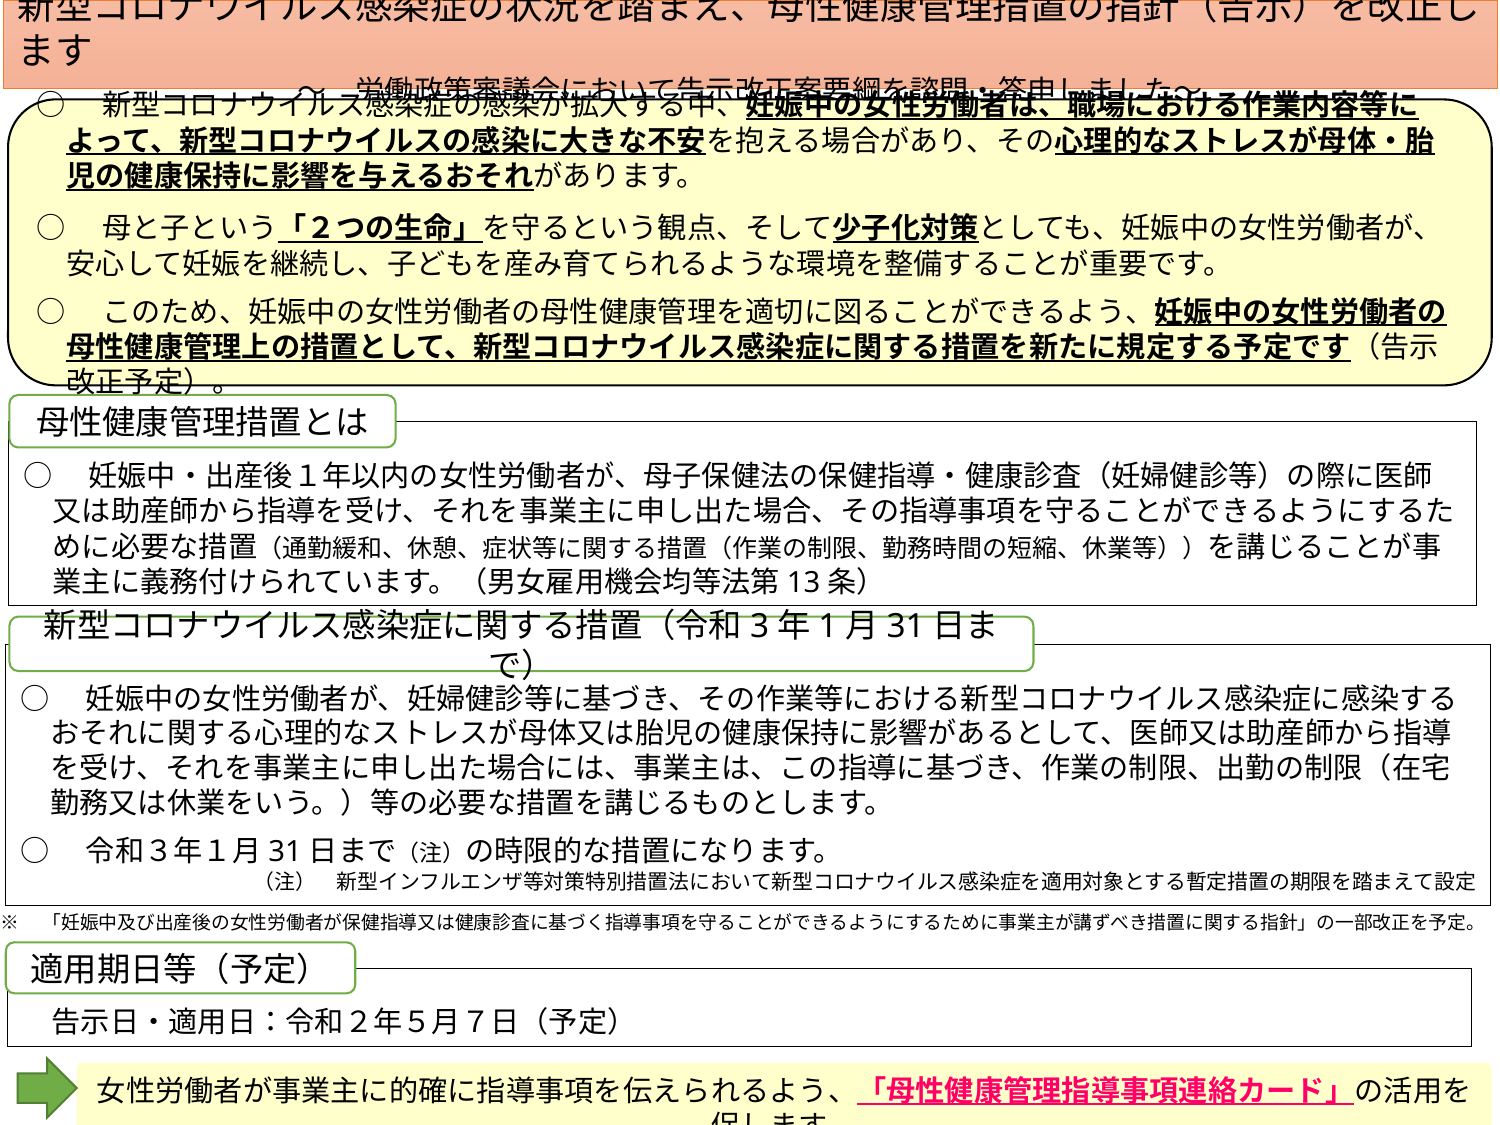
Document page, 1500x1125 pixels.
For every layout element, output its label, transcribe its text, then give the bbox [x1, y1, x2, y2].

text_box 告示日・適用日：令和２年５月７日（予定） [7, 968, 1472, 1047]
text_box 新型コロナウイルス感染症に関する措置（令和3年1月31日まで） [8, 615, 1035, 673]
text_box ○ 新型コロナウイルス感染症の感染が拡大する中、妊娠中の女性労働者は、職場における作業内容等によって、新型コロナウイルスの感染に大きな不安を抱える場合があり、その心理的なストレスが母体・胎児の健康保持に影響を与えるおそれがあります。 ○ 母と子という「２つの生命」を守るという観点、そして少子化対策としても、妊娠中の女性労働者が、安心して妊娠を継続し、子どもを産み育てられるような環境を整備することが重要です。 ○ このため、妊娠中の女性労働者の母性健康管理を適切に図ることができるよう、妊娠中の女性労働者の母性健康管理上の措置として、新型コロナウイルス感染症に関する措置を新たに規定する予定です（告示改正予定）。 [6, 98, 1493, 387]
text_box ○ 妊娠中の女性労働者が、妊婦健診等に基づき、その作業等における新型コロナウイルス感染症に感染するおそれに関する心理的なストレスが母体又は胎児の健康保持に影響があるとして、医師又は助産師から指導を受け、それを事業主に申し出た場合には、事業主は、この指導に基づき、作業の制限、出勤の制限（在宅勤務又は休業をいう。）等の必要な措置を講じるものとします。 ○ 令和３年１月31日まで（注）の時限的な措置になります。 （注） 新型インフルエンザ等対策特別措置法において新型コロナウイルス感染症を適用対象とする暫定措置の期限を踏まえて設定 [5, 644, 1491, 900]
text_box 新型コロナウイルス感染症の状況を踏まえ、母性健康管理措置の指針（告示）を改正します ～ 労働政策審議会において告示改正案要綱を諮問・答申しました～ [3, 0, 1498, 89]
text_box 適用期日等（予定） [4, 962, 357, 995]
text_box [16, 1056, 79, 1121]
text_box ※ 「妊娠中及び出産後の女性労働者が保健指導又は健康診査に基づく指導事項を守ることができるようにするために事業主が講ずべき措置に関する指針」の一部改正を予定。 [0, 900, 1492, 962]
text_box ○ 妊娠中・出産後１年以内の女性労働者が、母子保健法の保健指導・健康診査（妊婦健診等）の際に医師又は助産師から指導を受け、それを事業主に申し出た場合、その指導事項を守ることができるようにするために必要な措置（通勤緩和、休憩、症状等に関する措置（作業の制限、勤務時間の短縮、休業等））を講じることが事業主に義務付けられています。（男女雇用機会均等法第13条） [8, 421, 1477, 606]
text_box 母性健康管理措置とは [8, 393, 397, 449]
text_box 女性労働者が事業主に的確に指導事項を伝えられるよう、「母性健康管理指導事項連絡カード」の活用を促します。 [76, 1062, 1492, 1125]
